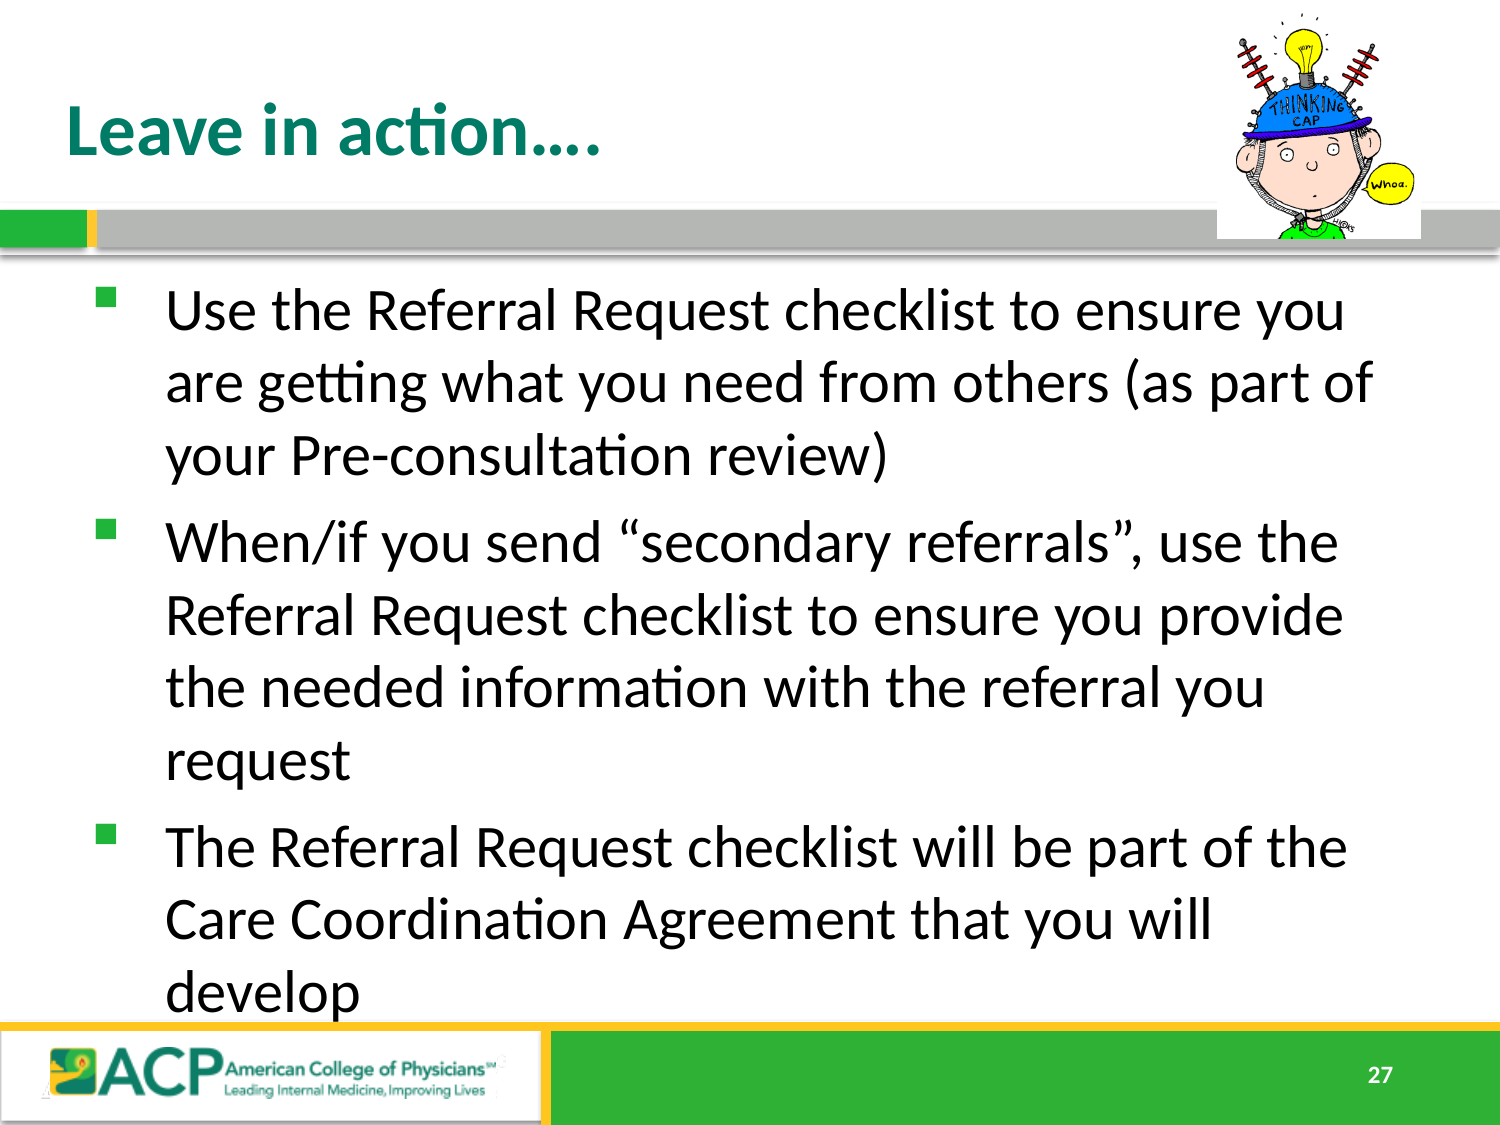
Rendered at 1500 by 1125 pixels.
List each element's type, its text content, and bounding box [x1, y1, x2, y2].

picture [50, 1047, 496, 1099]
picture [1217, 3, 1421, 240]
list Use the Referral Request checklist to ensure you are getting what you need from others (as part of your Pre-consultation review) When/if you send “secondary referrals”, use the Referral Request checklist to ensure you provide the needed information with the referral you request The Referral Request checklist will be part of the Care Coordination Agreement that you will develop [75, 262, 1438, 1050]
title Leave in action…. [51, 50, 1102, 200]
